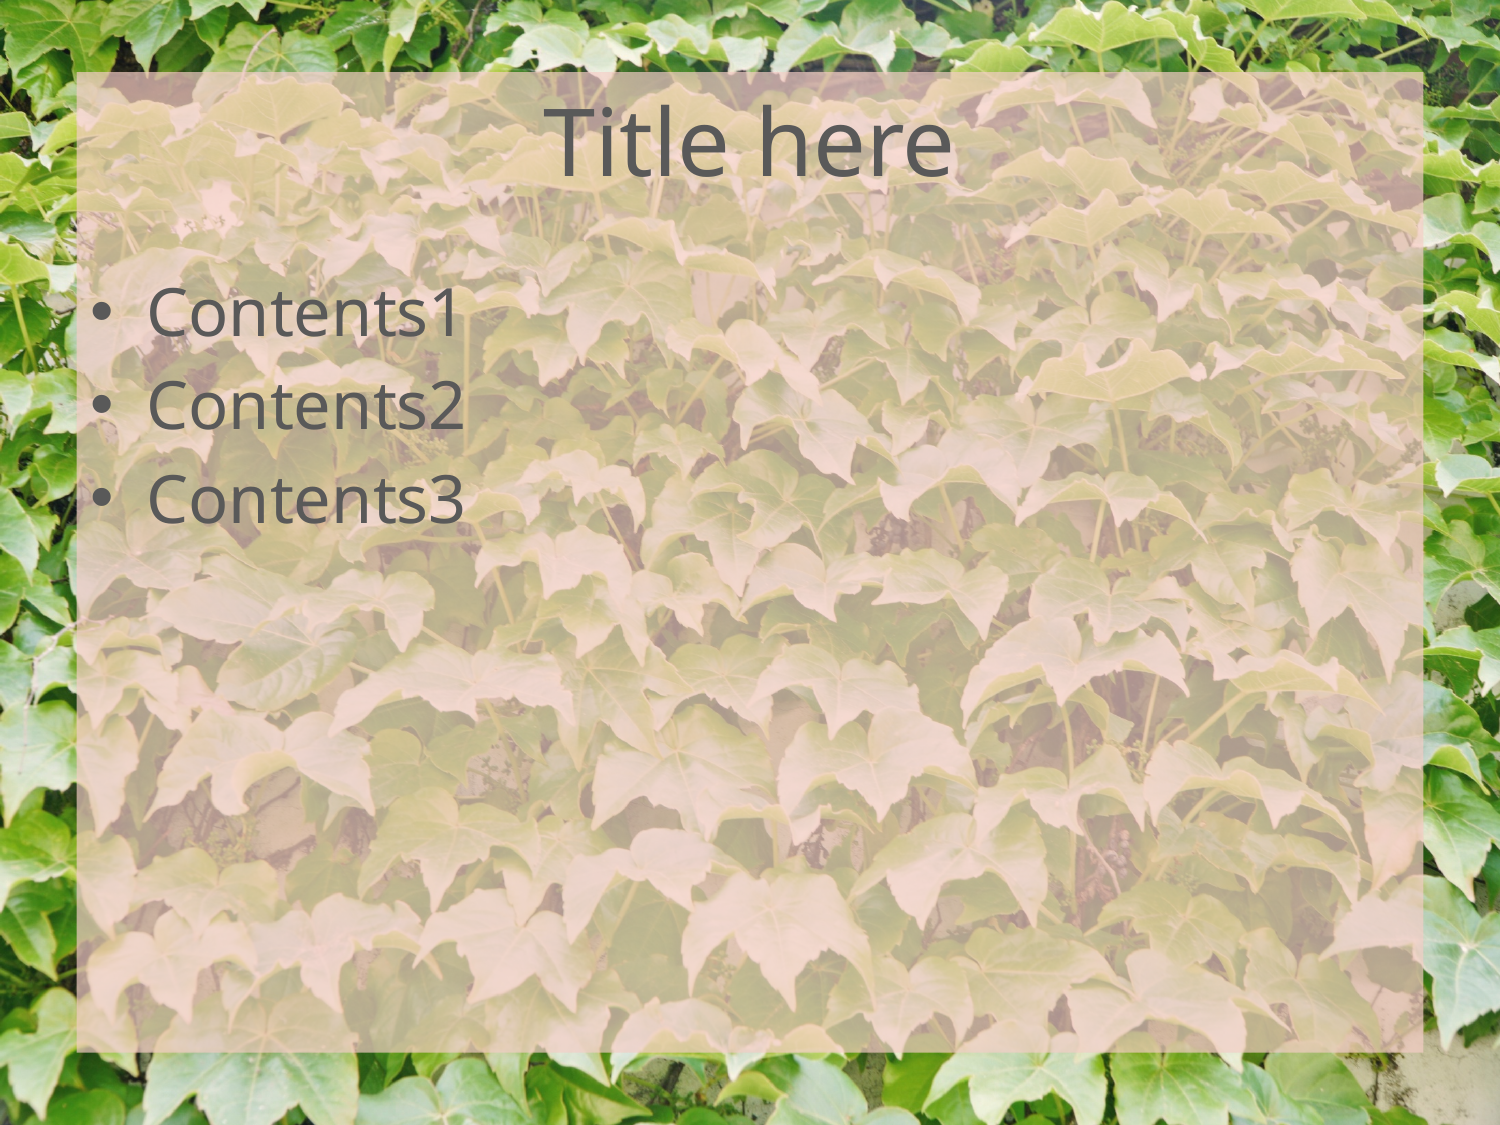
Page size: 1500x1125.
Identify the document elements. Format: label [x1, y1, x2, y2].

text_box [0, 0, 1500, 1125]
